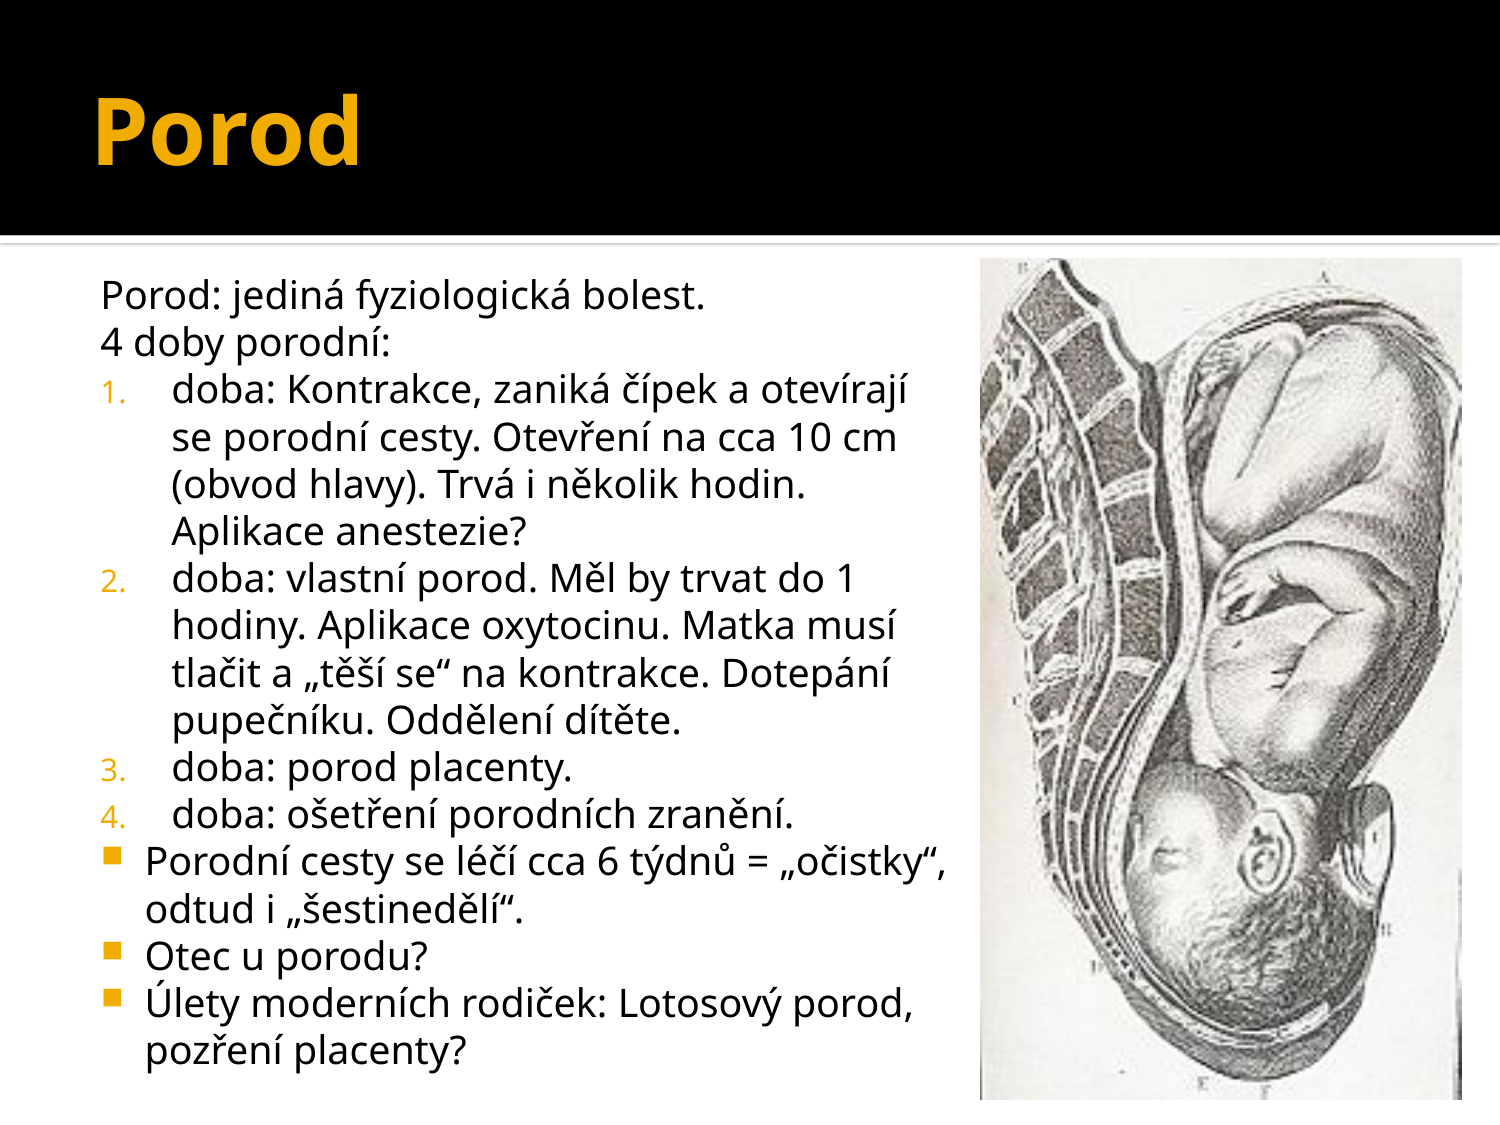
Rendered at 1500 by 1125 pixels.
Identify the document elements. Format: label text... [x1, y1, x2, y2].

title Porod [75, 25, 1425, 231]
list Porod: jediná fyziologická bolest. 4 doby porodní: doba: Kontrakce, zaniká čípek a otevírají se porodní cesty. Otevření na cca 10 cm (obvod hlavy). Trvá i několik hodin. Aplikace anestezie? doba: vlastní porod. Měl by trvat do 1 hodiny. Aplikace oxytocinu. Matka musí tlačit a „těší se“ na kontrakce. Dotepání pupečníku. Oddělení dítěte. doba: porod placenty. doba: ošetření porodních zranění. Porodní cesty se léčí cca 6 týdnů = „očistky“, odtud i „šestinedělí“. Otec u porodu? Úlety moderních rodiček: Lotosový porod, pozření placenty? [75, 255, 963, 1100]
picture [980, 258, 1462, 1100]
